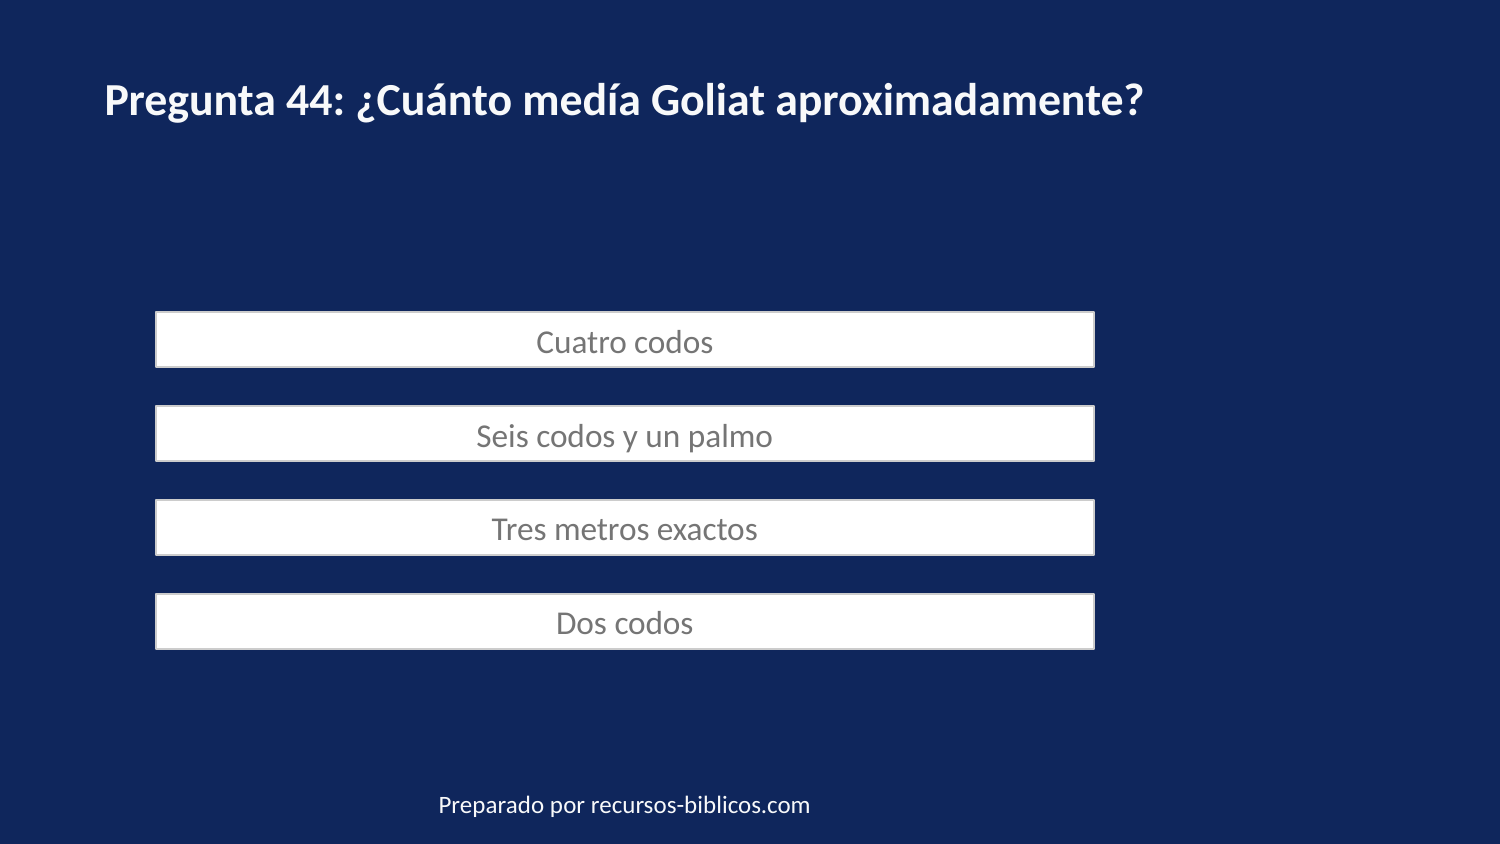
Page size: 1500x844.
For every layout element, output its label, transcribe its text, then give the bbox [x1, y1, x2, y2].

text_box Seis codos y un palmo [156, 406, 1094, 462]
text_box Cuatro codos [156, 312, 1094, 368]
text_box Preparado por recursos-biblicos.com [78, 781, 1172, 827]
text_box Pregunta 44: ¿Cuánto medía Goliat aproximadamente? [78, 62, 1172, 133]
text_box Tres metros exactos [156, 499, 1094, 555]
text_box Dos codos [156, 593, 1094, 649]
